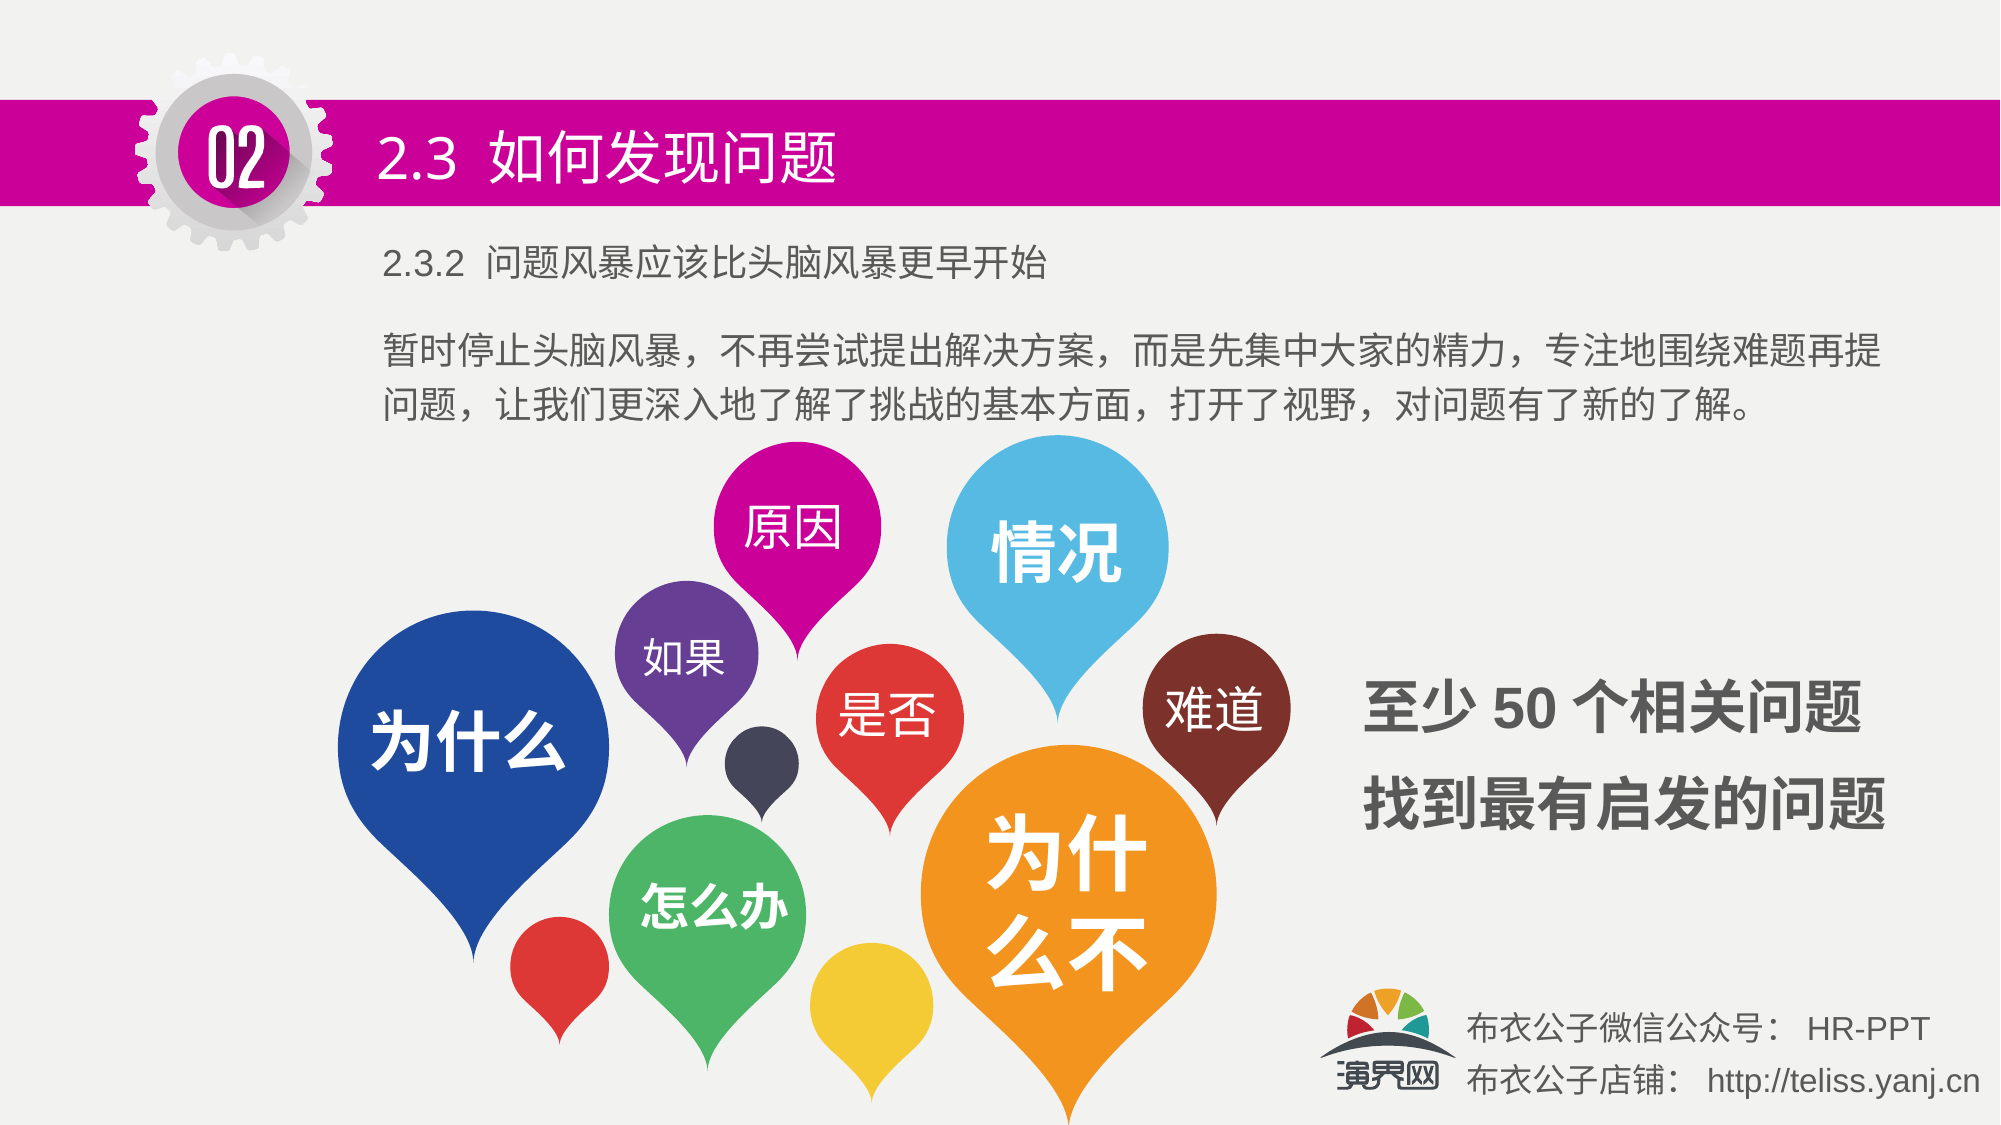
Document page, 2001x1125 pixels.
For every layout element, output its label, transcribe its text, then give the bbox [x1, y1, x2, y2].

text_box [724, 726, 799, 823]
text_box 如果 [628, 624, 742, 690]
text_box [810, 942, 934, 1104]
text_box 为什 么不 [968, 793, 1165, 1009]
text_box 是否 [822, 675, 953, 751]
text_box [823, 679, 964, 837]
text_box 情况 [975, 503, 1139, 598]
text_box [946, 435, 1169, 724]
text_box [614, 580, 759, 768]
text_box [510, 916, 609, 1046]
text_box 至少50个相关问题 找到最有启发的问题 [1347, 649, 1910, 845]
text_box 原因 [728, 488, 859, 563]
text_box [337, 610, 610, 964]
text_box 2.3 如何发现问题 [361, 113, 853, 199]
text_box [920, 744, 1217, 1004]
text_box 怎么办 [625, 868, 805, 943]
text_box 暂时停止头脑风暴，不再尝试提出解决方案，而是先集中大家的精力，专注地围绕难题再提问题，让我们更深入地了解了挑战的基本方面，打开了视野，对问题有了新的了解。 [367, 310, 1904, 434]
text_box [713, 441, 882, 661]
text_box [608, 815, 803, 1072]
text_box [816, 689, 822, 748]
text_box [829, 643, 951, 675]
text_box 2.3.2 问题风暴应该比头脑风暴更早开始 [367, 222, 1904, 292]
text_box [978, 1009, 1159, 1125]
text_box [1142, 677, 1149, 738]
text_box 为什么 [353, 692, 584, 787]
text_box [1152, 633, 1291, 827]
text_box 难道 [1149, 670, 1280, 746]
